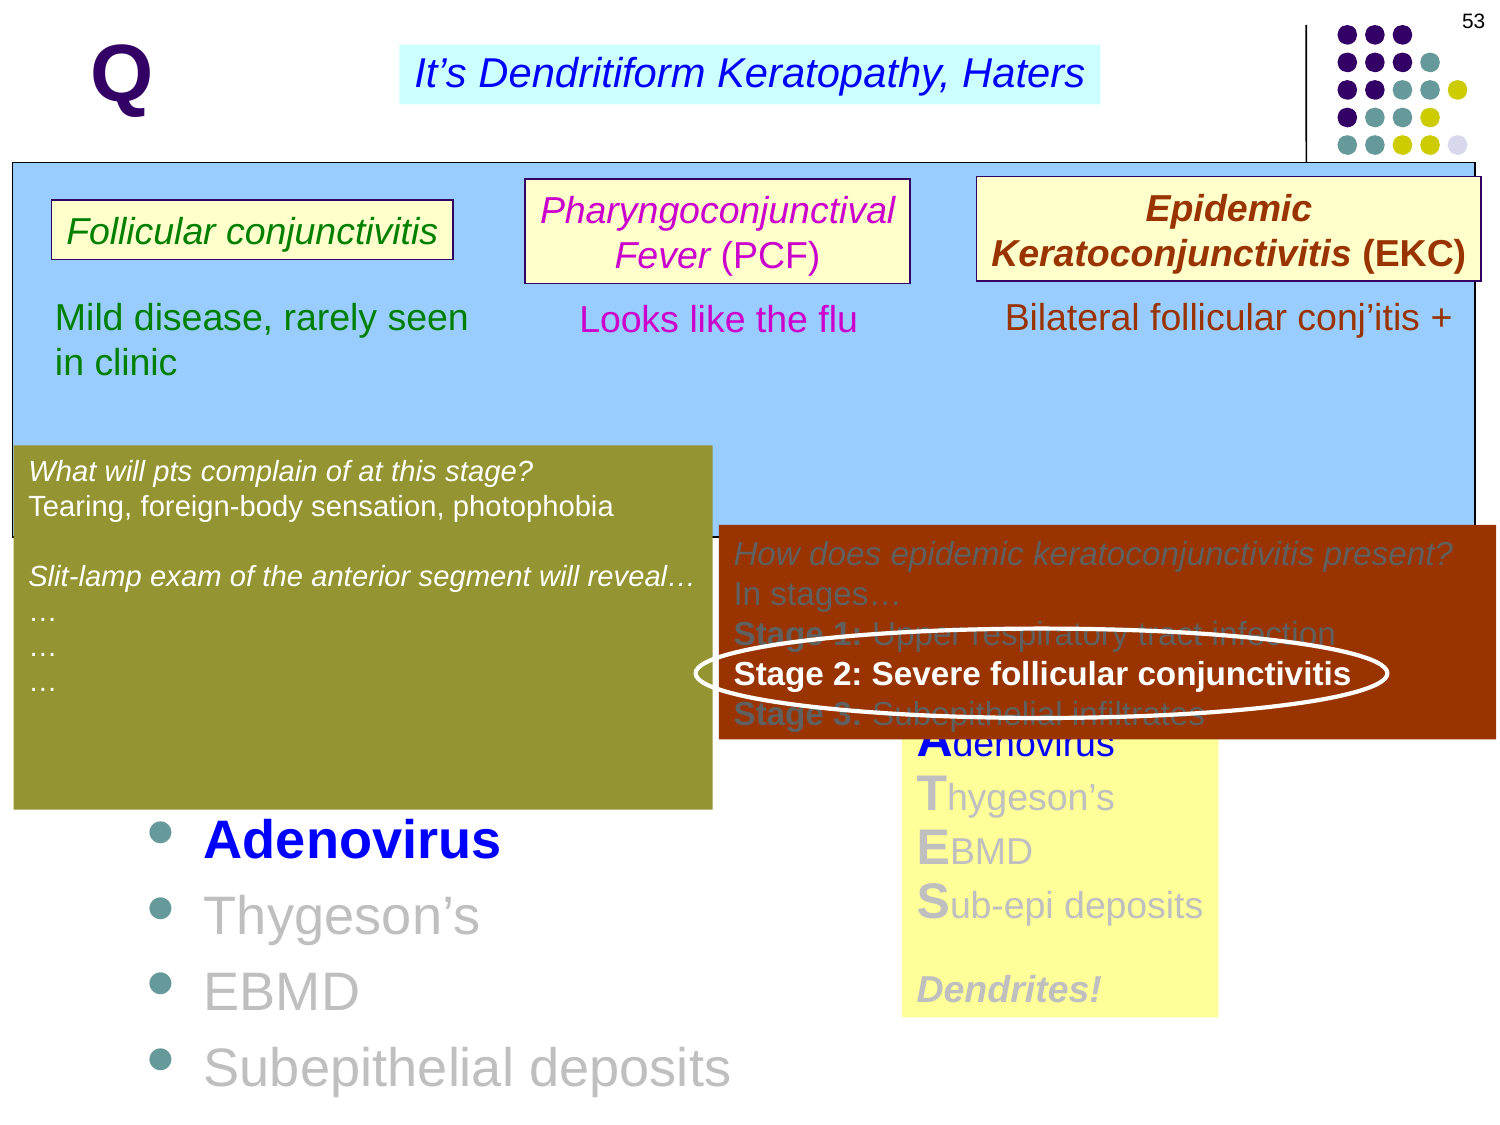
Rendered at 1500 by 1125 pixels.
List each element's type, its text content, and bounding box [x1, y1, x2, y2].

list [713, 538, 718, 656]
slide_number 53 [1149, 0, 1500, 75]
text_box It’s Dendritiform Keratopathy, Haters [399, 44, 1101, 105]
text_box Looks like the flu [564, 287, 874, 348]
text_box [693, 626, 1390, 721]
text_box Mild disease, rarely seen in clinic [40, 285, 484, 391]
text_box The Cornea HSV Acanthamoeba Topical meds EBV Soft CL wear HZO Adenovirus Thygeson’s EBMD Sub-epi deposits Dendrites! [901, 740, 1219, 1018]
title Q [75, 20, 1313, 125]
text_box Pharyngoconjunctival Fever (PCF) [525, 178, 911, 284]
text_box What will pts complain of at this stage? Tearing, foreign-body sensation, photophobia Slit-lamp exam of the anterior segment will reveal… … … …Conjunctival membranes What nonocular sign might be found? Preauricular lymphadenopathy [13, 445, 713, 810]
list Dendritiform keratopathy: DDx HSV Acanthamoeba Topical meds EBV Soft CL wear HZO Adenovirus Thygeson’s EBMD Subepithelial deposits [75, 690, 1425, 1038]
text_box How does epidemic keratoconjunctivitis present? In stages… Stage 1: Upper respiratory tract infection Stage 2: Severe follicular conjunctivitis Stage 3: Subepithelial infiltrates [718, 524, 1497, 740]
text_box Follicular conjunctivitis [51, 199, 454, 260]
text_box [12, 162, 1475, 538]
text_box Epidemic Keratoconjunctivitis (EKC) [976, 176, 1482, 282]
text_box Bilateral follicular conj’itis + punctate keratopathy + petechial hemorrhages + conj membranes + lymphadenopathy [990, 294, 1468, 489]
